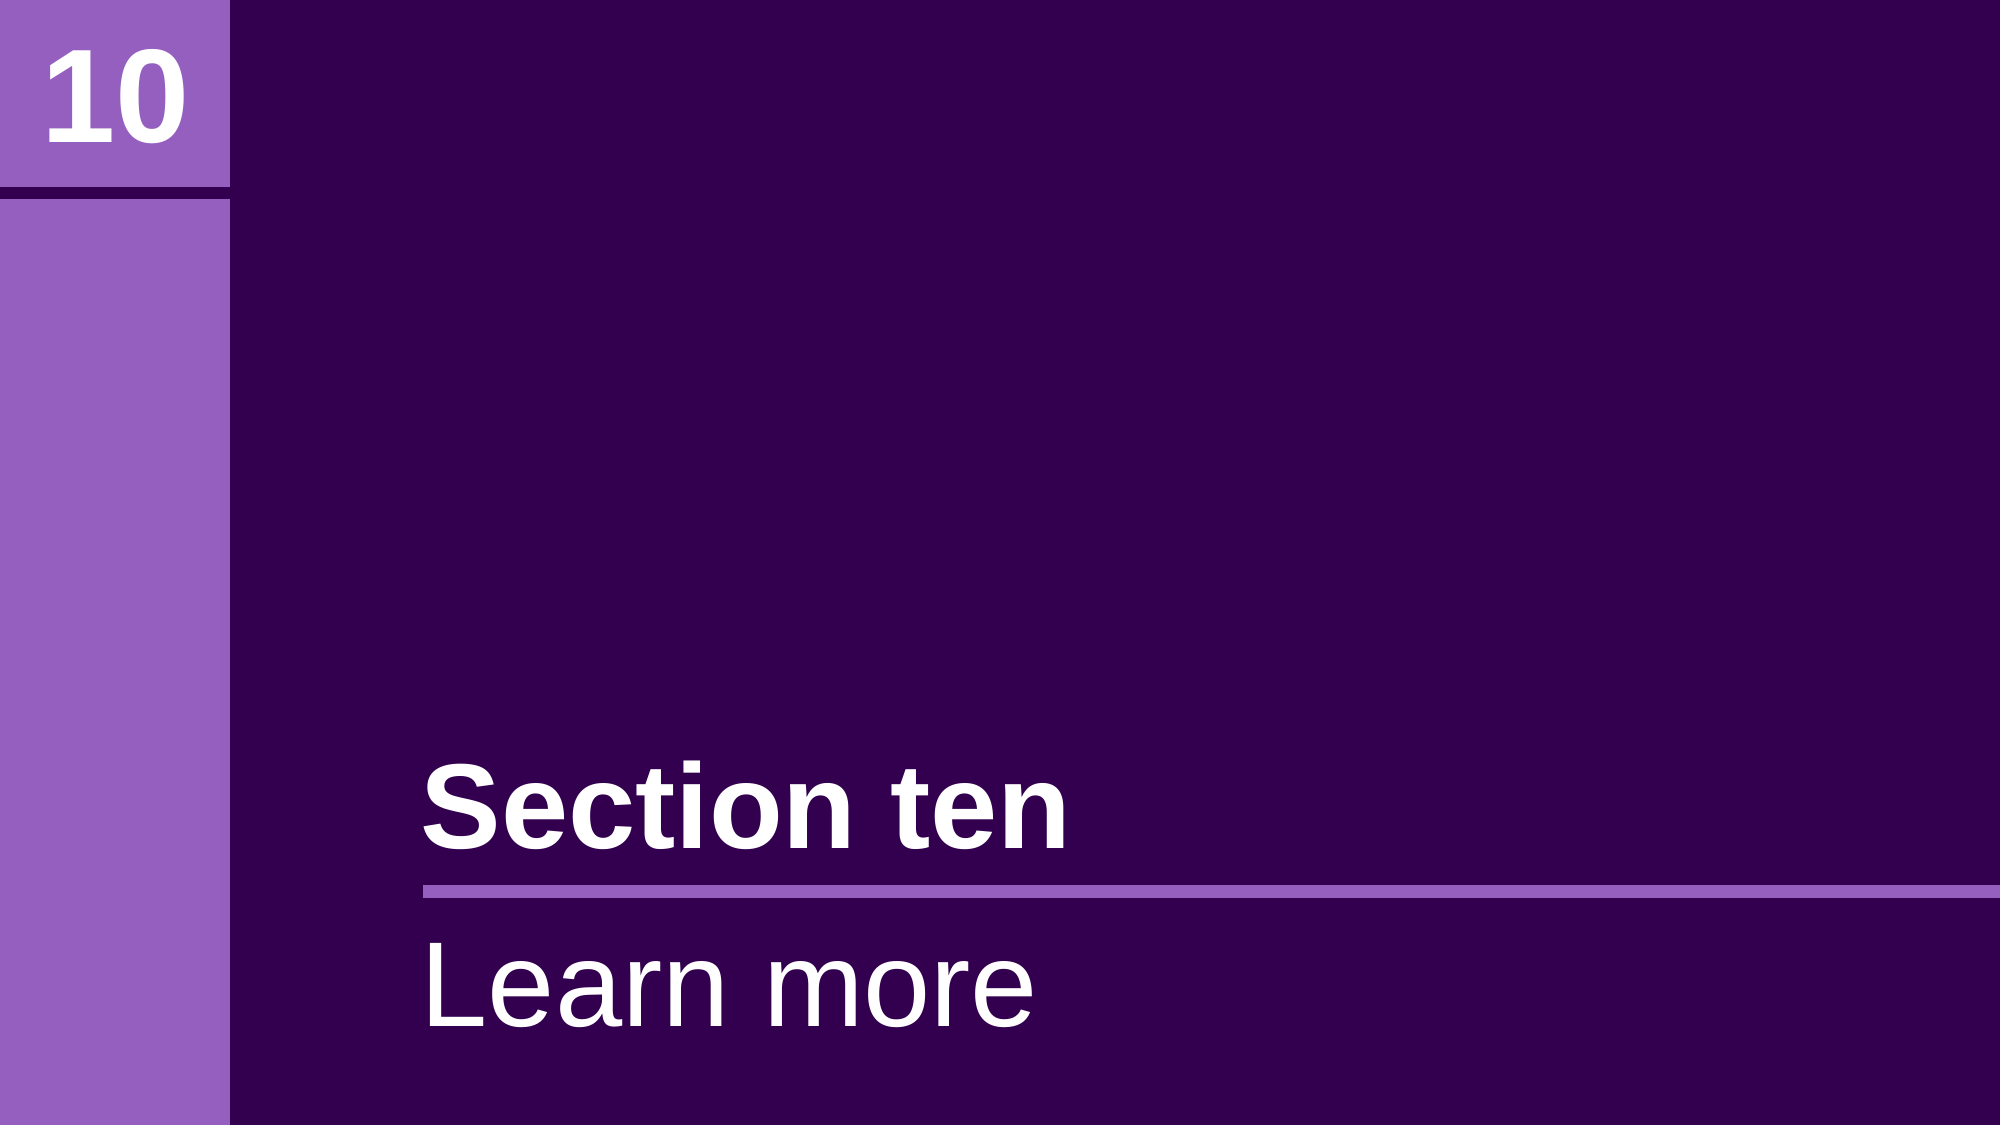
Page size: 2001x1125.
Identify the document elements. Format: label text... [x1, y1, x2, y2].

text_box Section ten Learn more [405, 413, 1911, 1061]
text_box [0, 0, 231, 187]
text_box [0, 199, 231, 1125]
text_box 10 [25, 27, 205, 172]
